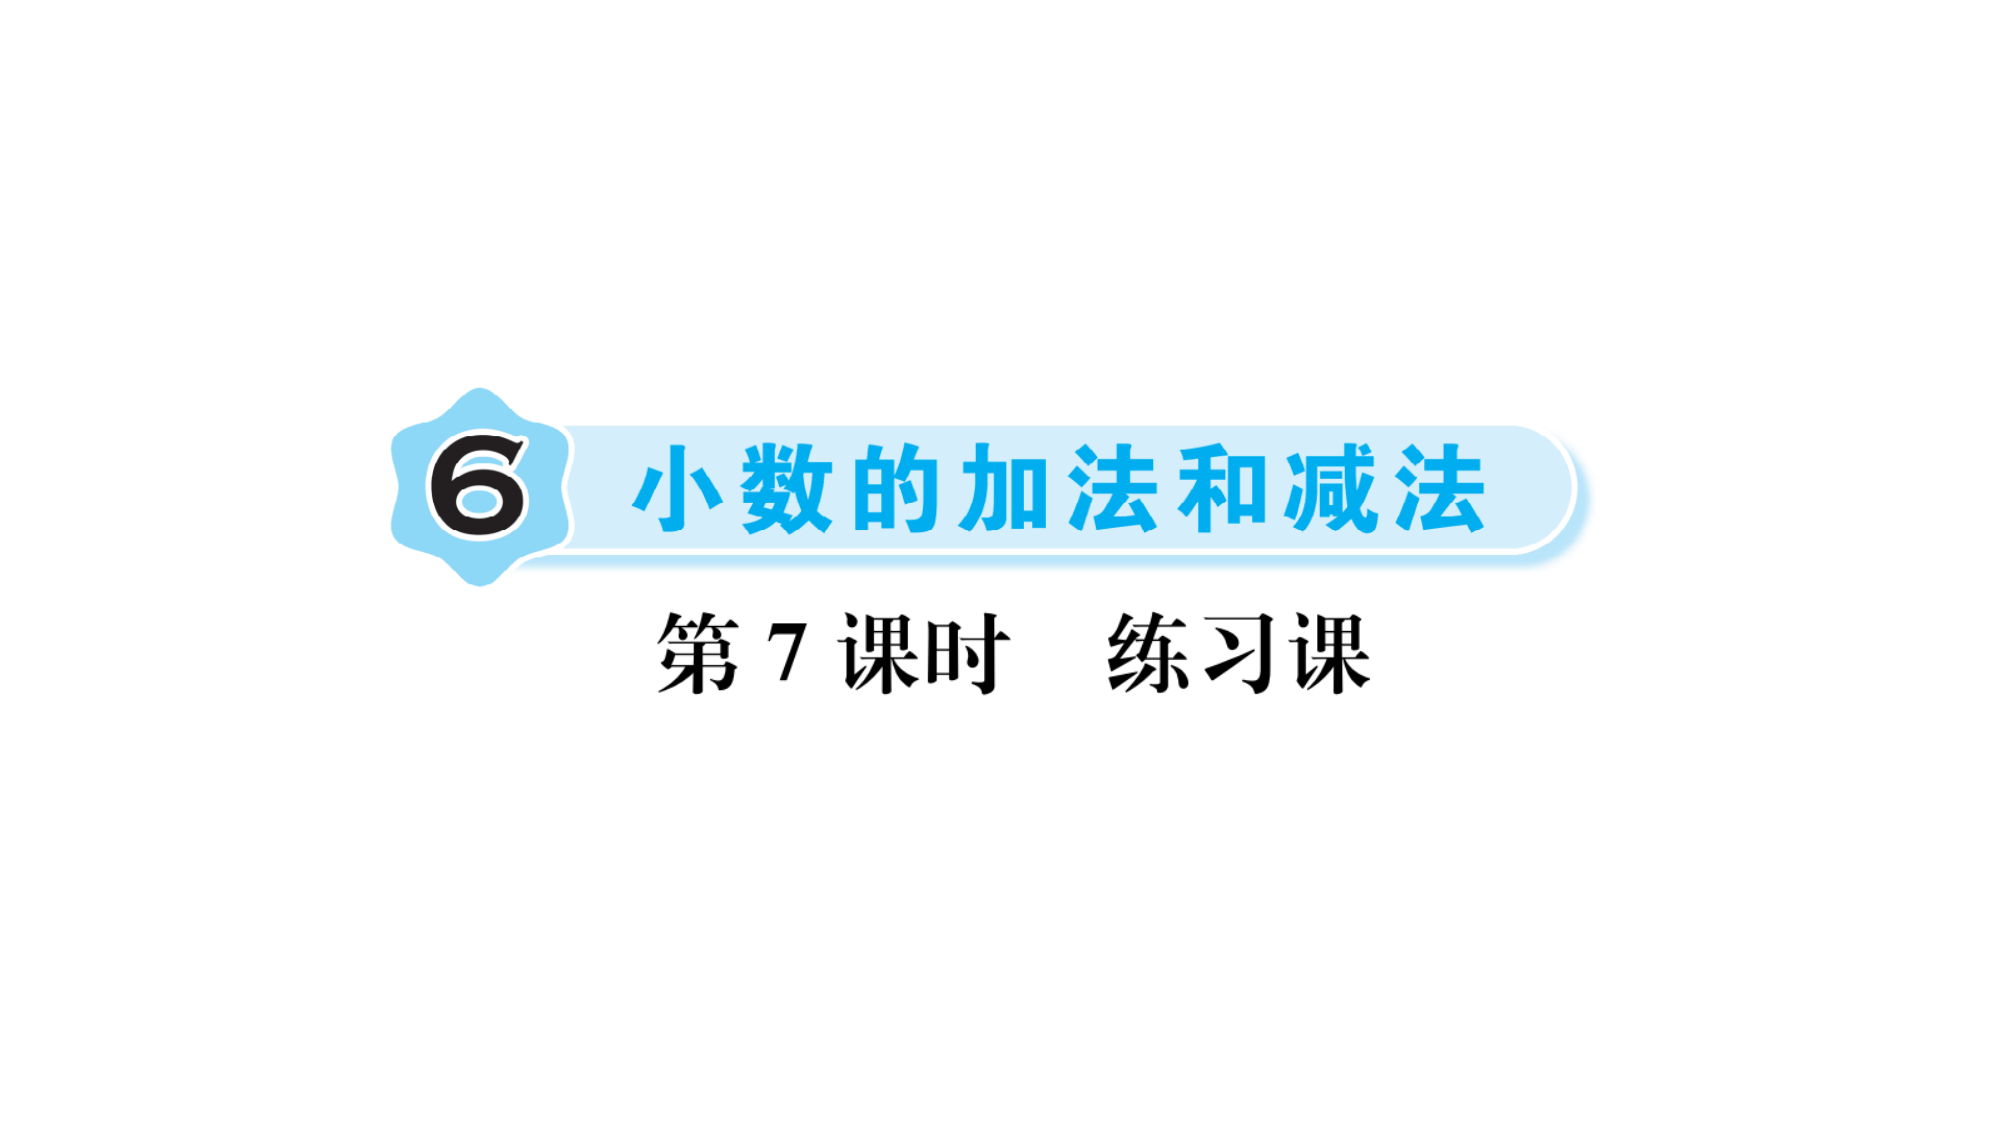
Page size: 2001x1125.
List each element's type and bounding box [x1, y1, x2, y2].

picture [383, 385, 1617, 713]
